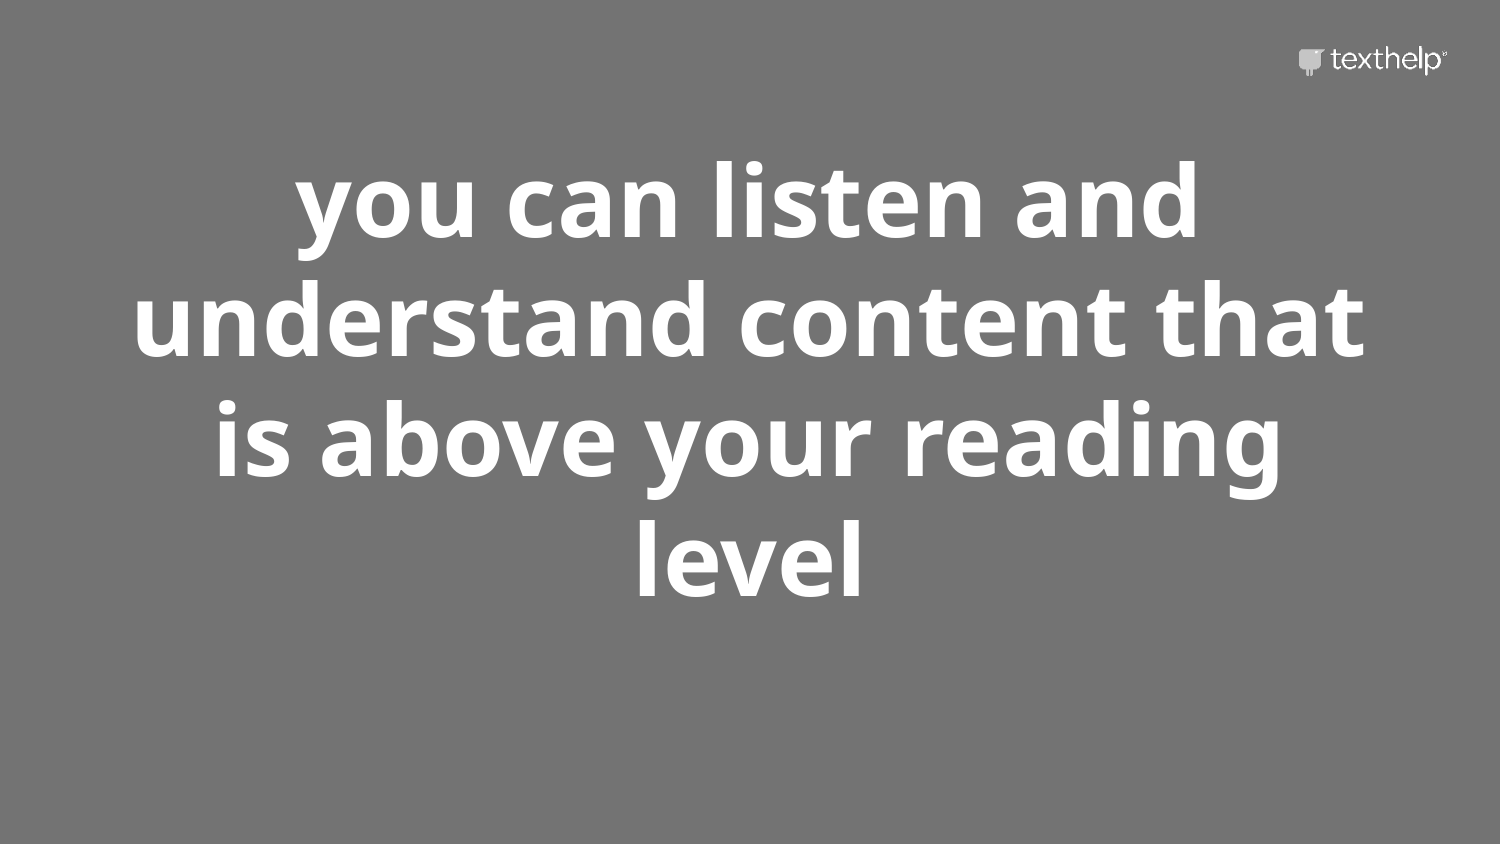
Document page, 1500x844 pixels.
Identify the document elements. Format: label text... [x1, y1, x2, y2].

title you can listen and understand content that is above your reading level [112, 108, 1388, 736]
picture [1299, 46, 1447, 77]
